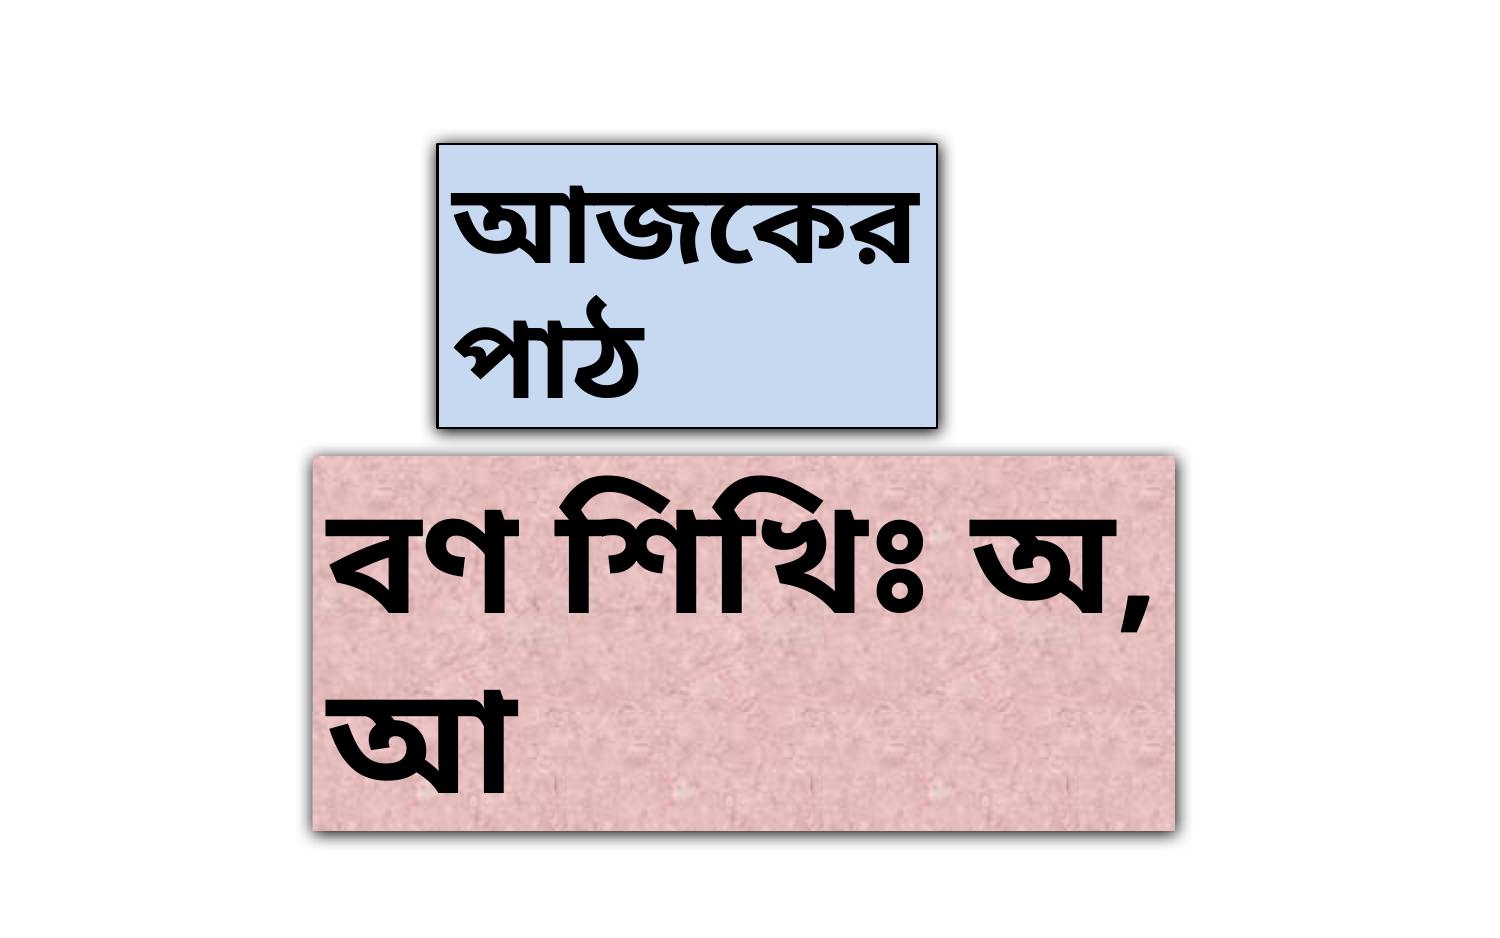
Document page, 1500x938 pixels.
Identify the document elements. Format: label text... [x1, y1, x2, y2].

text_box আজকের পাঠ [437, 143, 938, 429]
text_box বণ শিখিঃ অ, আ [312, 456, 1175, 831]
